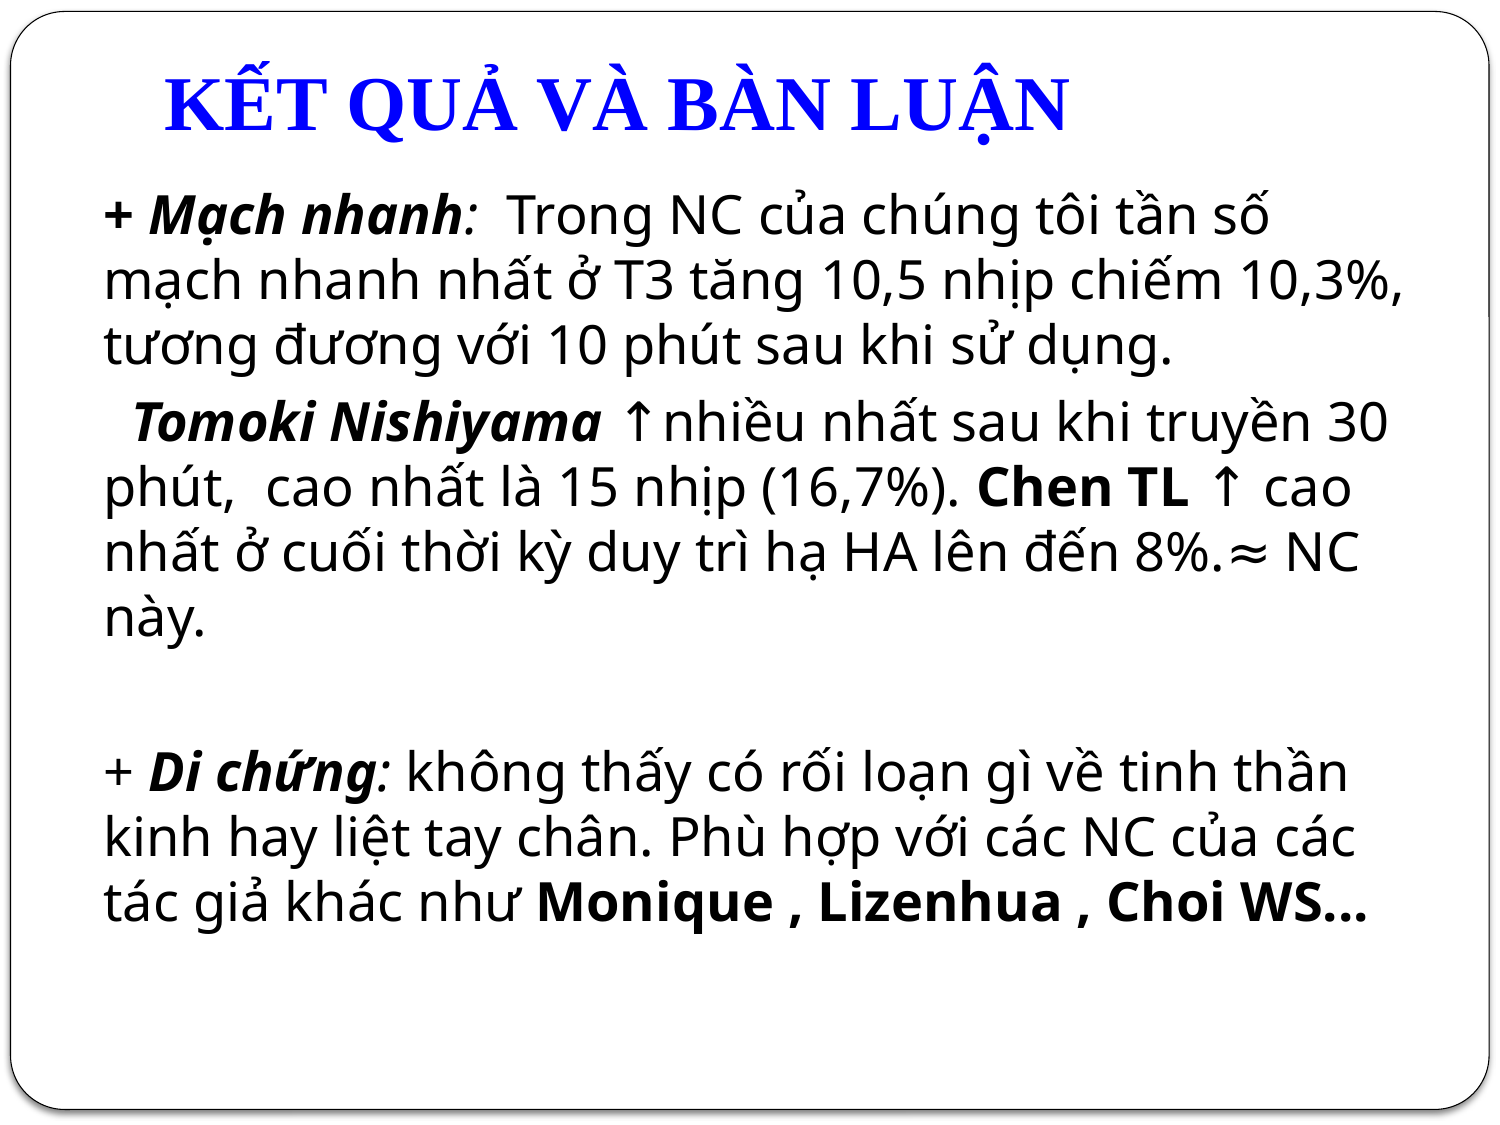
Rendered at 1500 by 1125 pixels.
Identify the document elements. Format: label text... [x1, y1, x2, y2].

list + Mạch nhanh: Trong NC của chúng tôi tần số mạch nhanh nhất ở T3 tăng 10,5 nhịp chiếm 10,3%, tương đương với 10 phút sau khi sử dụng. Tomoki Nishiyama ↑nhiều nhất sau khi truyền 30 phút, cao nhất là 15 nhịp (16,7%). Chen TL ↑ cao nhất ở cuối thời kỳ duy trì hạ HA lên đến 8%.≈ NC này. + Di chứng: không thấy có rối loạn gì về tinh thần kinh hay liệt tay chân. Phù hợp với các NC của các tác giả khác như Monique , Lizenhua , Choi WS... [88, 172, 1425, 988]
title KẾT QUẢ VÀ BÀN LUẬN [150, 45, 1425, 161]
